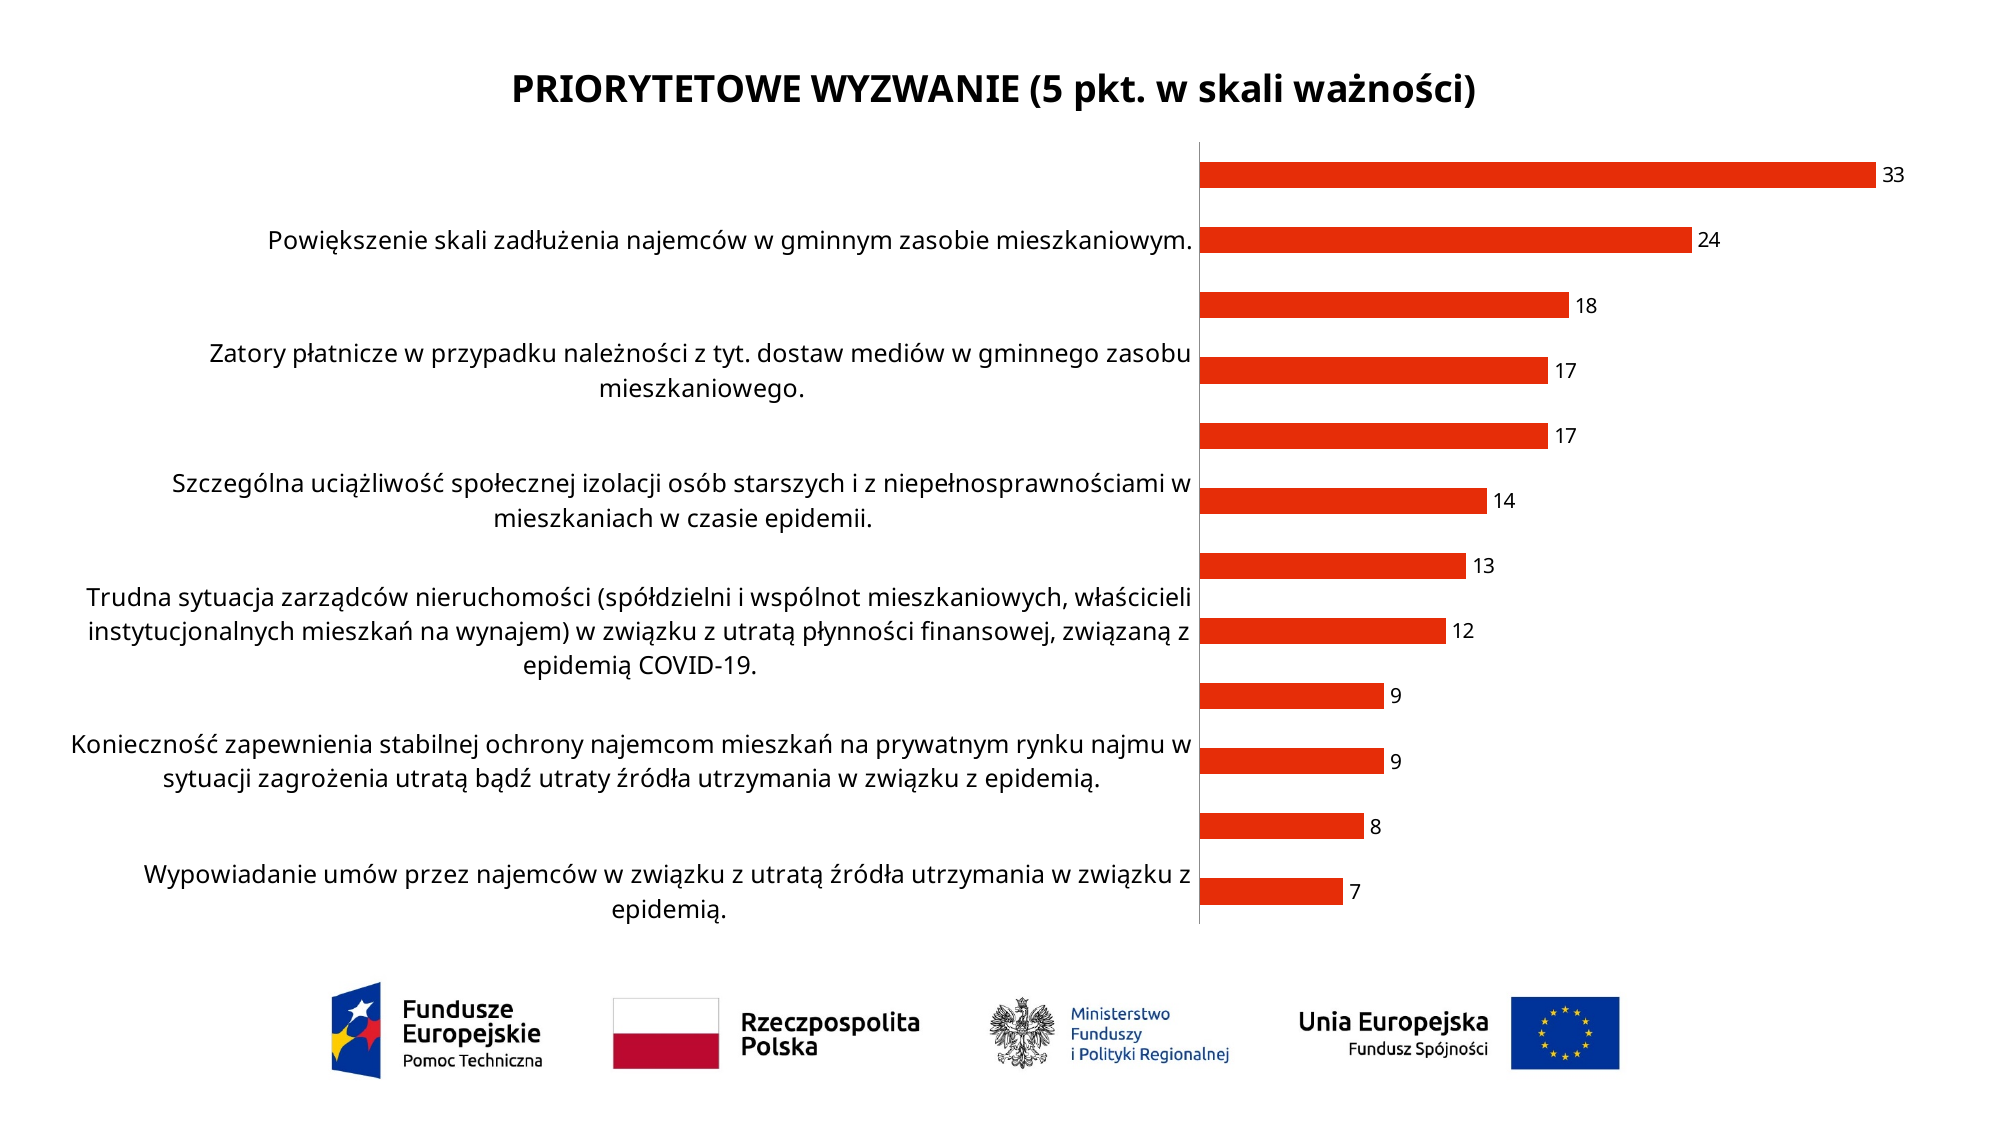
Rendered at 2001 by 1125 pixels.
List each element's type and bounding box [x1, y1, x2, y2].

chart [32, 23, 1956, 945]
picture [306, 959, 1648, 1101]
